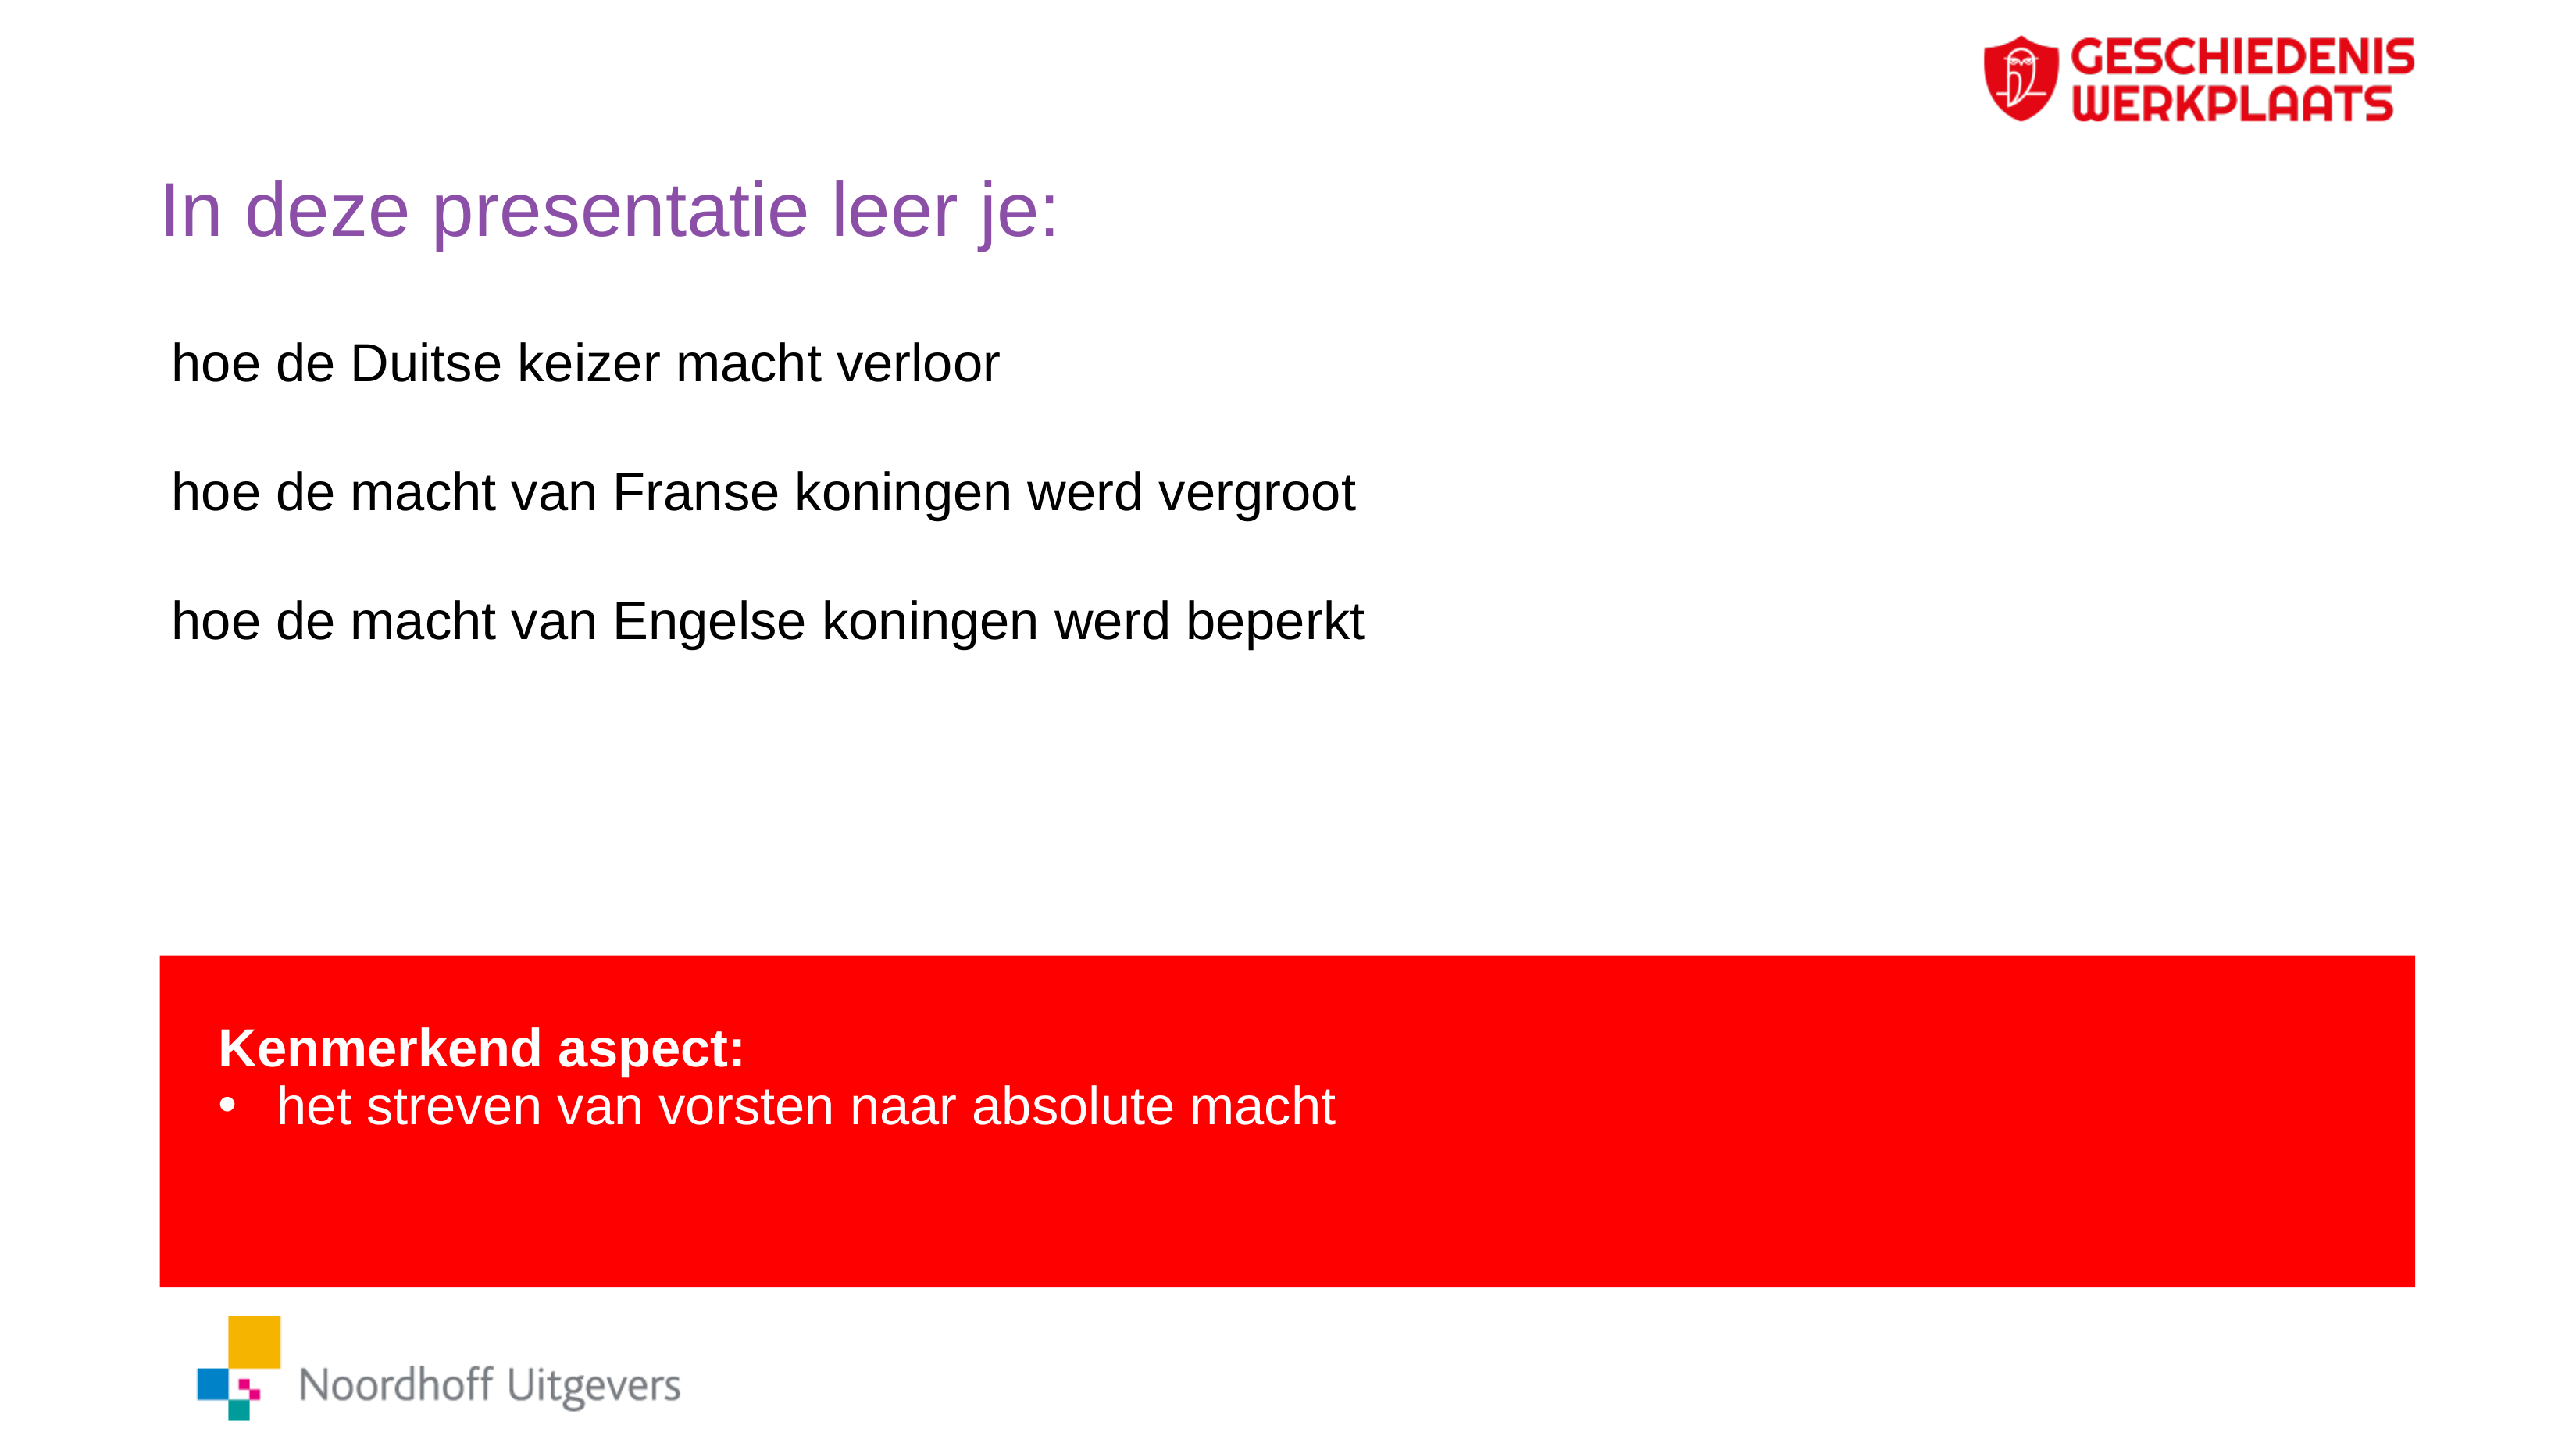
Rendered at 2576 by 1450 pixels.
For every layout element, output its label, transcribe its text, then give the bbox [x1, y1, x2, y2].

title In deze presentatie leer je: [159, 159, 2416, 268]
list hoe de Duitse keizer macht verloor hoe de macht van Franse koningen werd vergroot hoe de macht van Engelse koningen werd beperkt [159, 322, 1893, 926]
picture [159, 1288, 799, 1449]
text_box Kenmerkend aspect: het streven van vorsten naar absolute macht [159, 955, 2416, 1288]
picture [1610, 0, 2576, 161]
